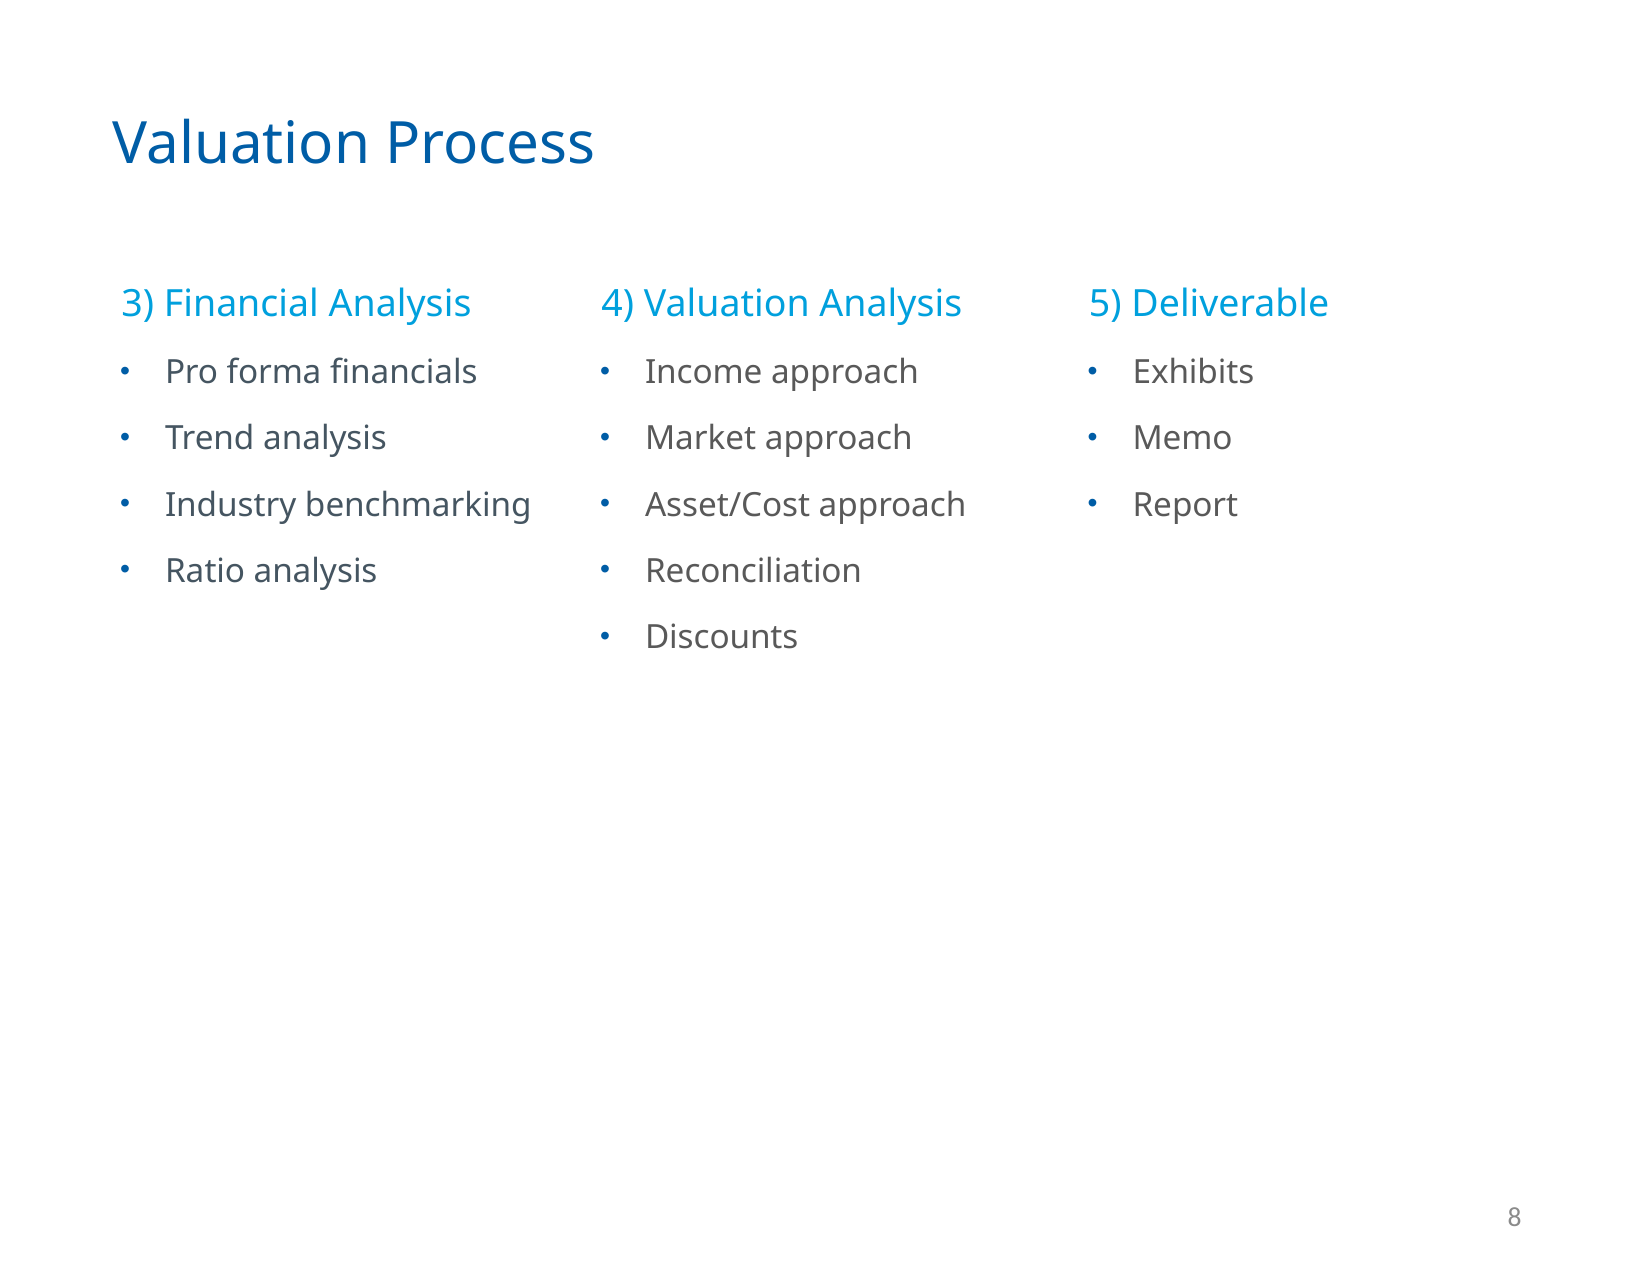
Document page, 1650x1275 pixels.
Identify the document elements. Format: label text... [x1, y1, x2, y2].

text_box Valuation Process [112, 112, 1538, 177]
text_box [119, 269, 1538, 664]
slide_number 8 [1165, 1181, 1537, 1250]
